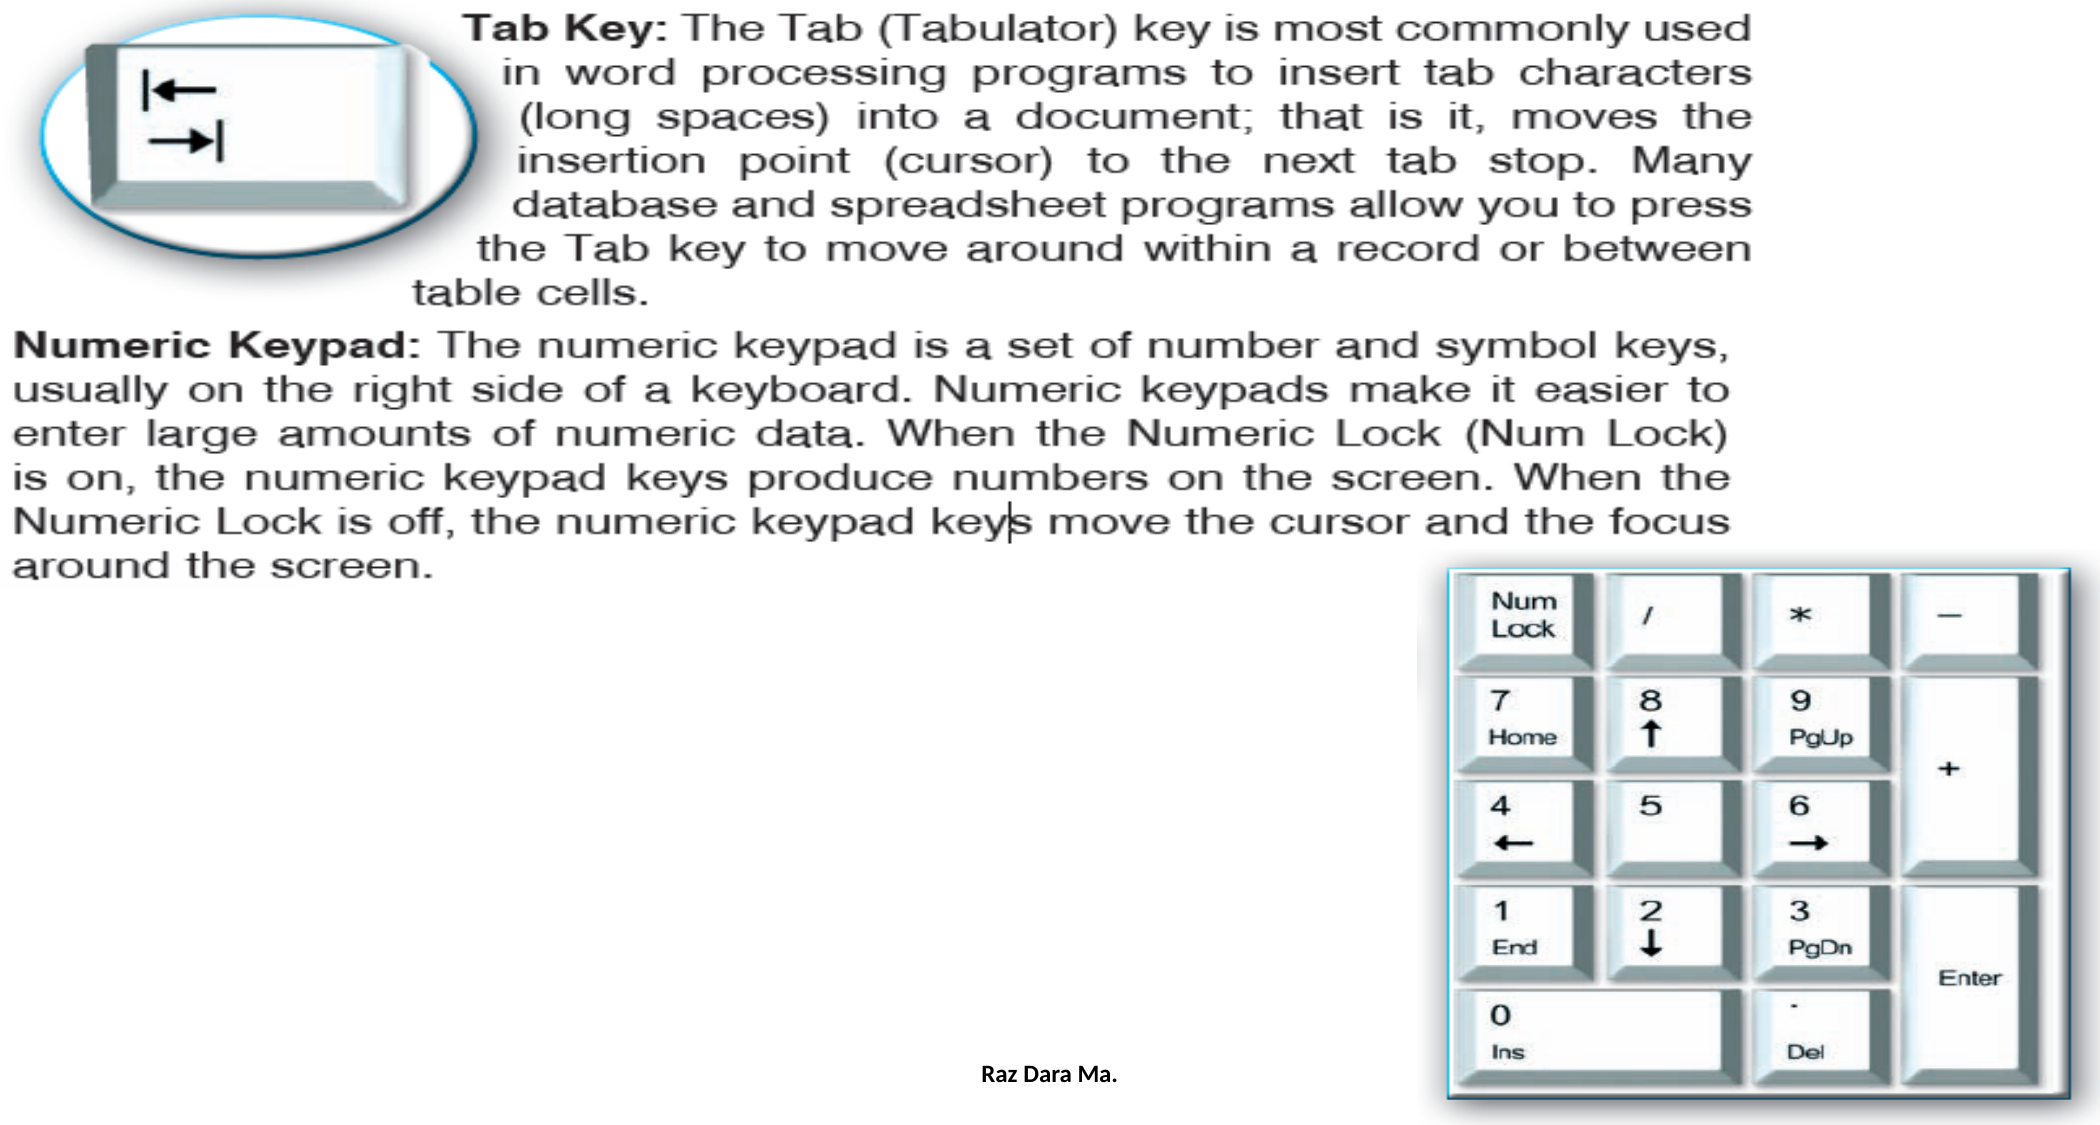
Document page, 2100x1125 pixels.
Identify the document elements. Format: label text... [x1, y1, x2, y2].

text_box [0, 0, 1786, 588]
footer Raz Dara Ma. [717, 1042, 1383, 1103]
picture [1417, 549, 2100, 1125]
